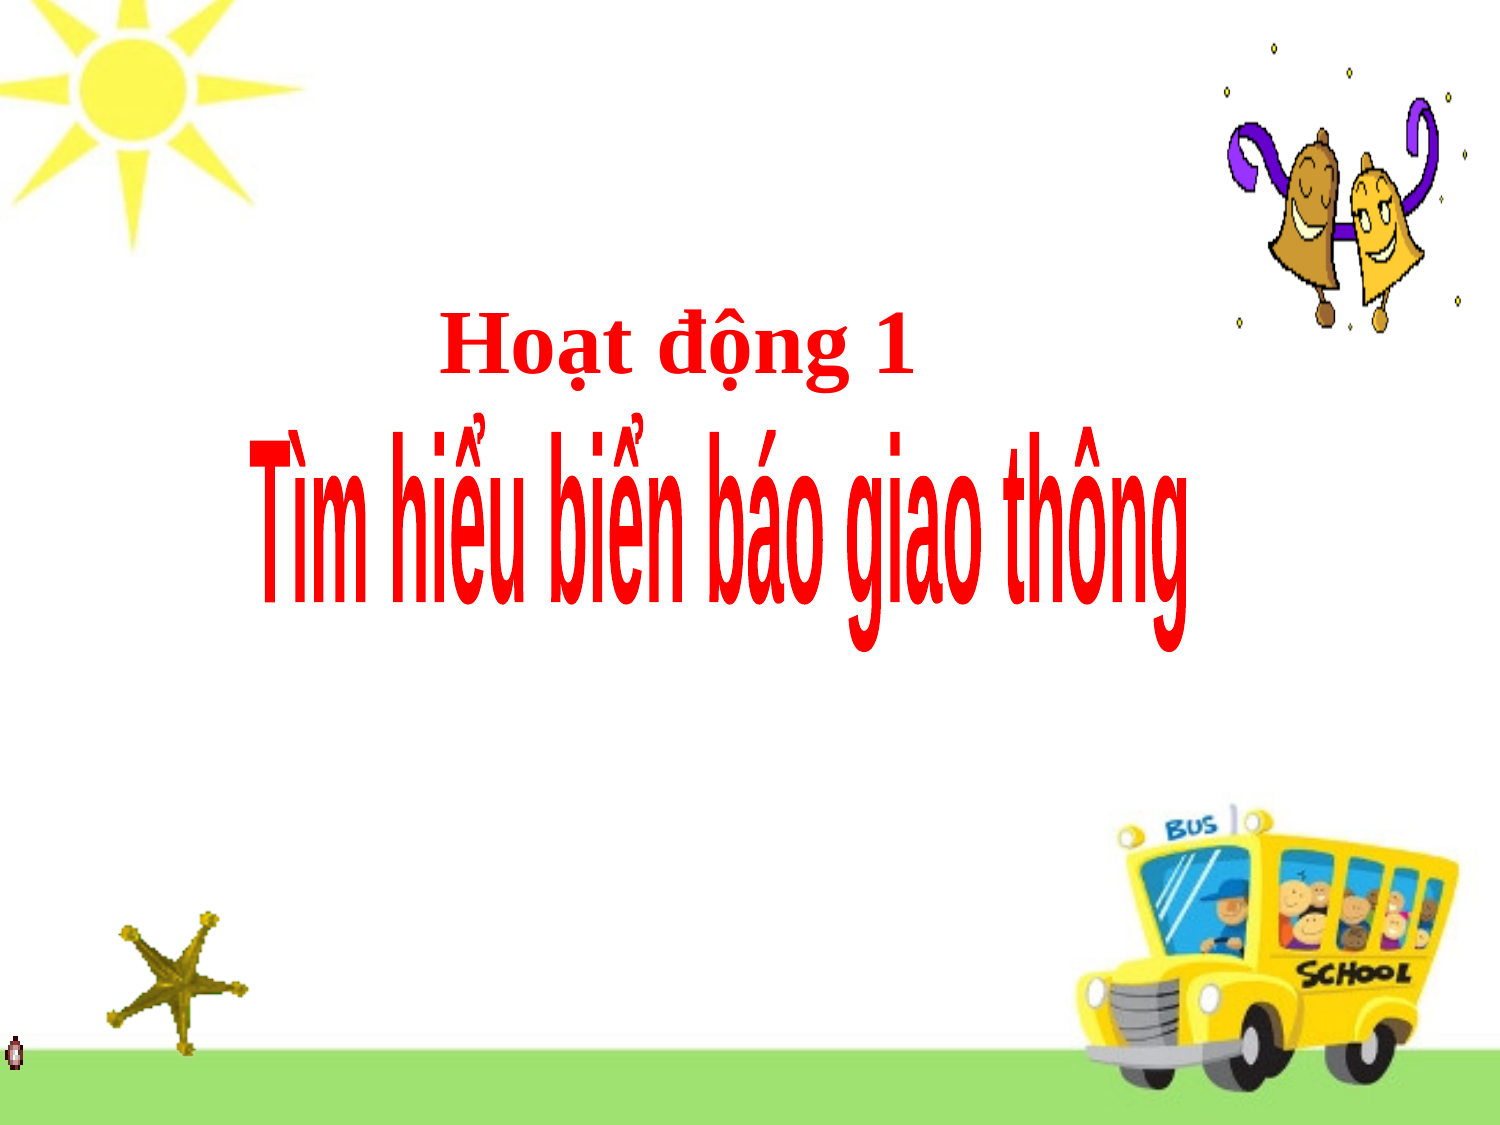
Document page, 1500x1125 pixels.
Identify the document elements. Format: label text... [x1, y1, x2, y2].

picture [0, 0, 1500, 1125]
text_box Hoạt động 1 [424, 274, 963, 400]
